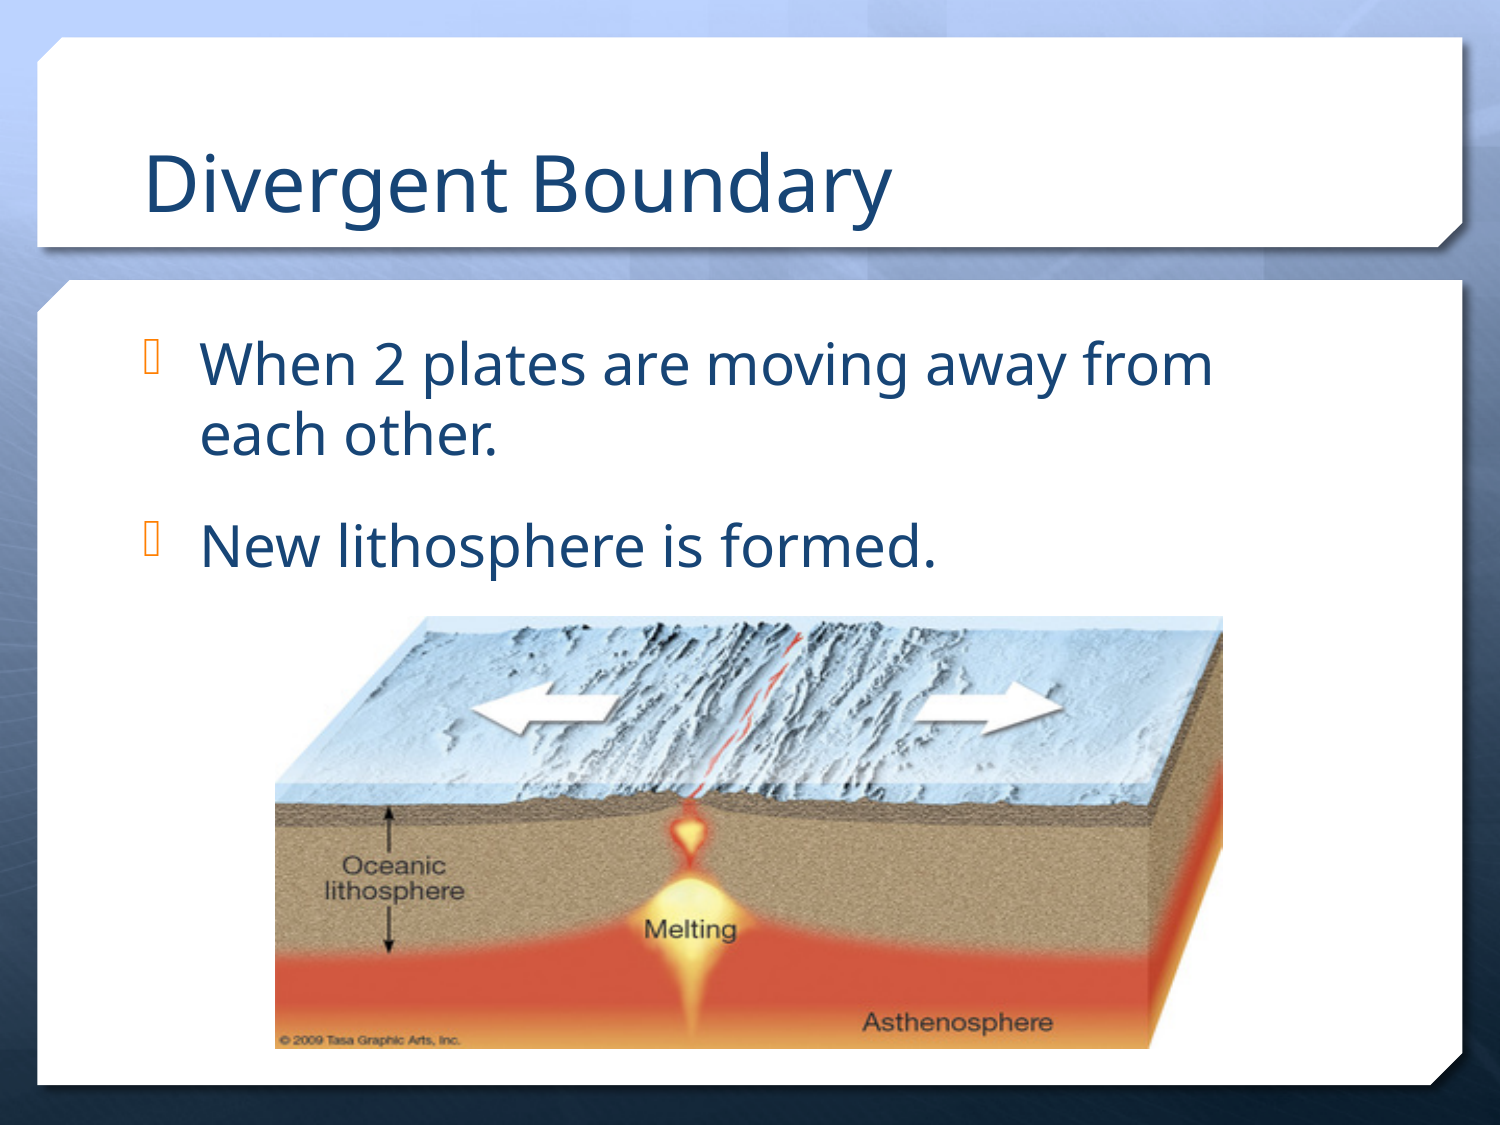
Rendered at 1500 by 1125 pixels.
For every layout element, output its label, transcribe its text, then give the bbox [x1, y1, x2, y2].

list When 2 plates are moving away from each other. New lithosphere is formed. [127, 319, 1372, 617]
title Divergent Boundary [127, 48, 1372, 236]
picture [274, 615, 1224, 1049]
